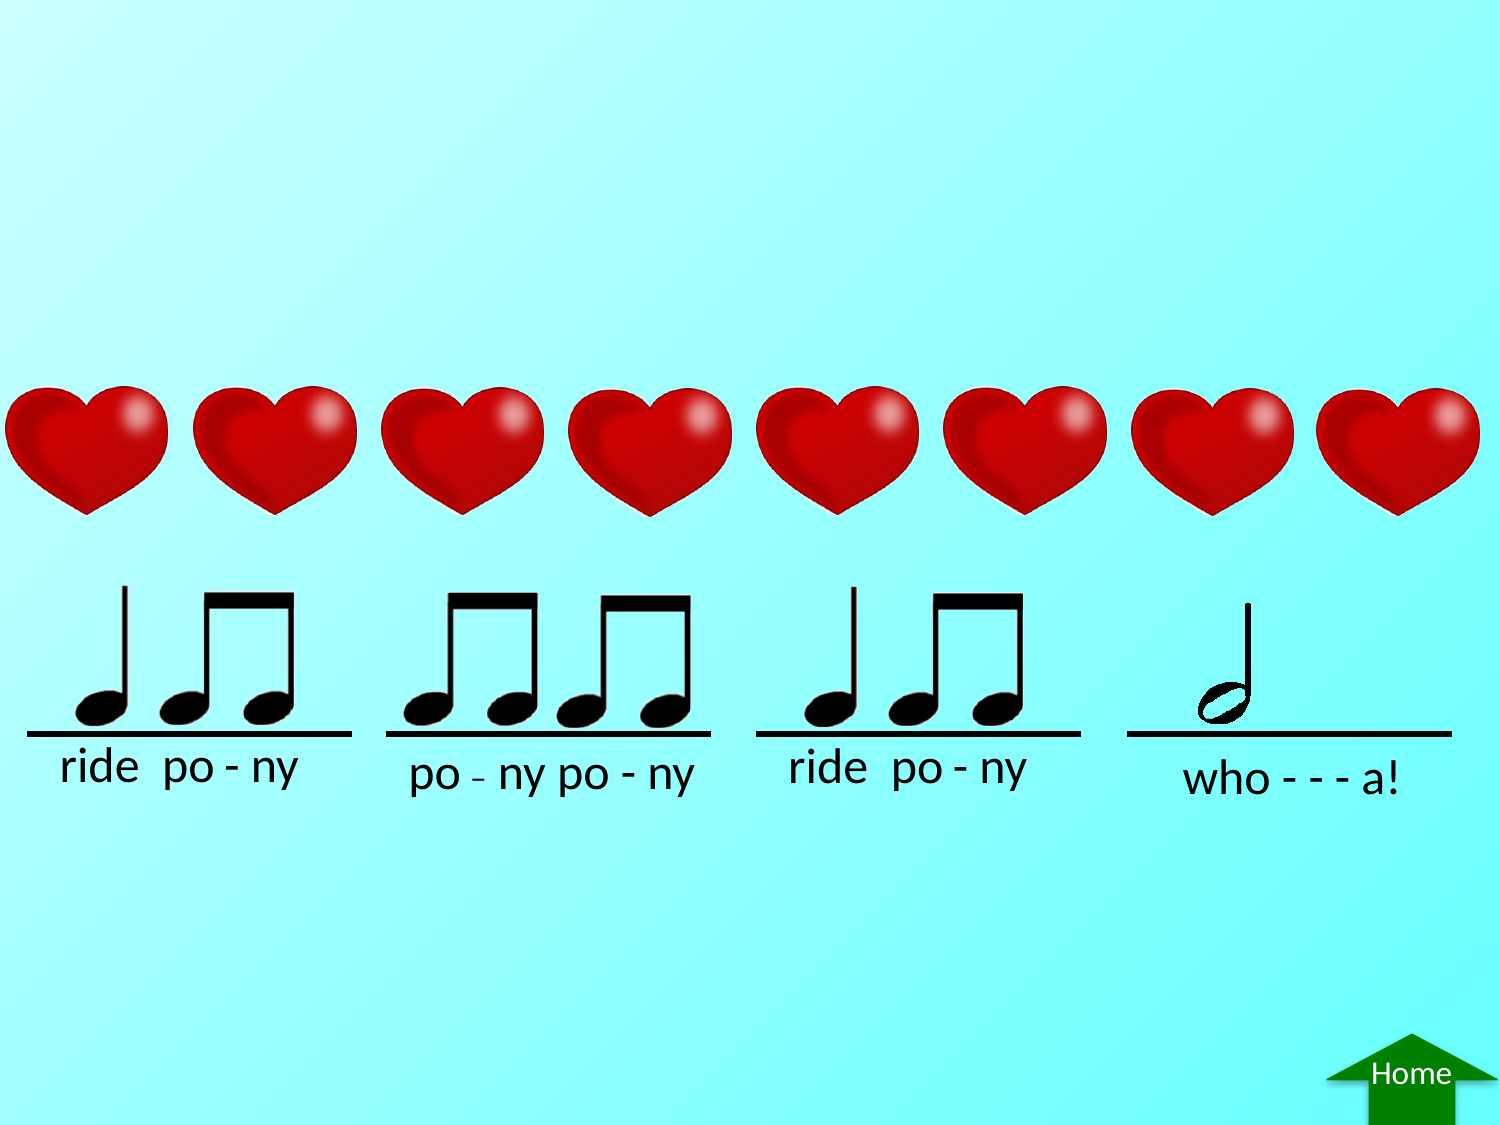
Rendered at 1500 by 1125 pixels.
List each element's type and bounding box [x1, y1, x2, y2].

text_box [385, 579, 729, 809]
text_box [42, 741, 339, 802]
picture [5, 386, 169, 515]
text_box [770, 572, 1068, 803]
picture [943, 386, 1107, 515]
picture [1131, 387, 1295, 516]
text_box [42, 571, 339, 732]
picture [568, 388, 732, 517]
picture [381, 387, 545, 515]
picture [193, 386, 357, 515]
text_box [1166, 595, 1419, 732]
text_box [1166, 741, 1419, 813]
picture [756, 386, 920, 515]
text_box [1326, 1034, 1498, 1125]
picture [1316, 387, 1480, 516]
